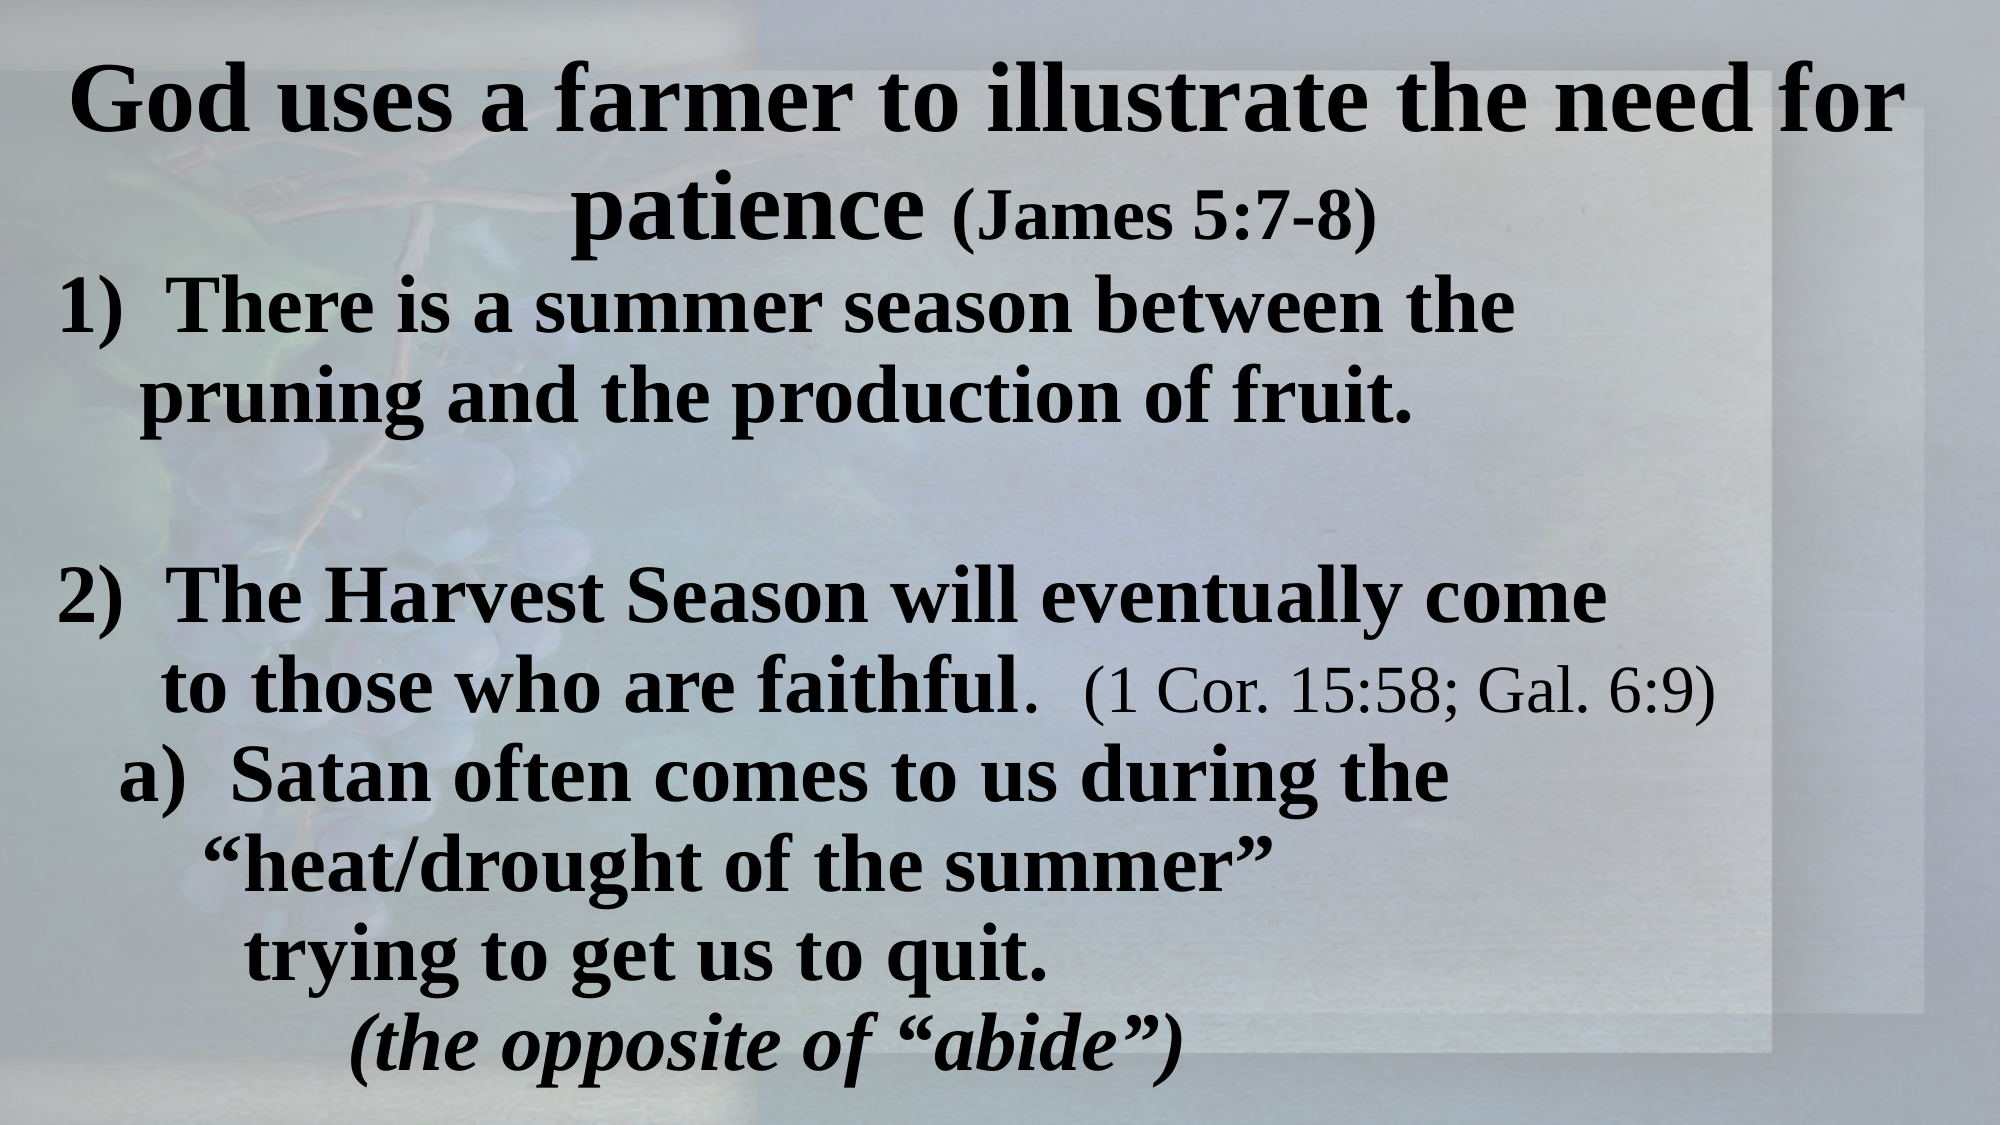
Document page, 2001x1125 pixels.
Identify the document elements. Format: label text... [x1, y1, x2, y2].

subtitle God uses a farmer to illustrate the need for patience (James 5:7-8) 1) There is a summer season between the pruning and the production of fruit. 2) The Harvest Season will eventually come to those who are faithful. (1 Cor. 15:58; Gal. 6:9) a) Satan often comes to us during the “heat/drought of the summer” trying to get us to quit. (the opposite of “abide”) [0, 37, 1950, 1100]
